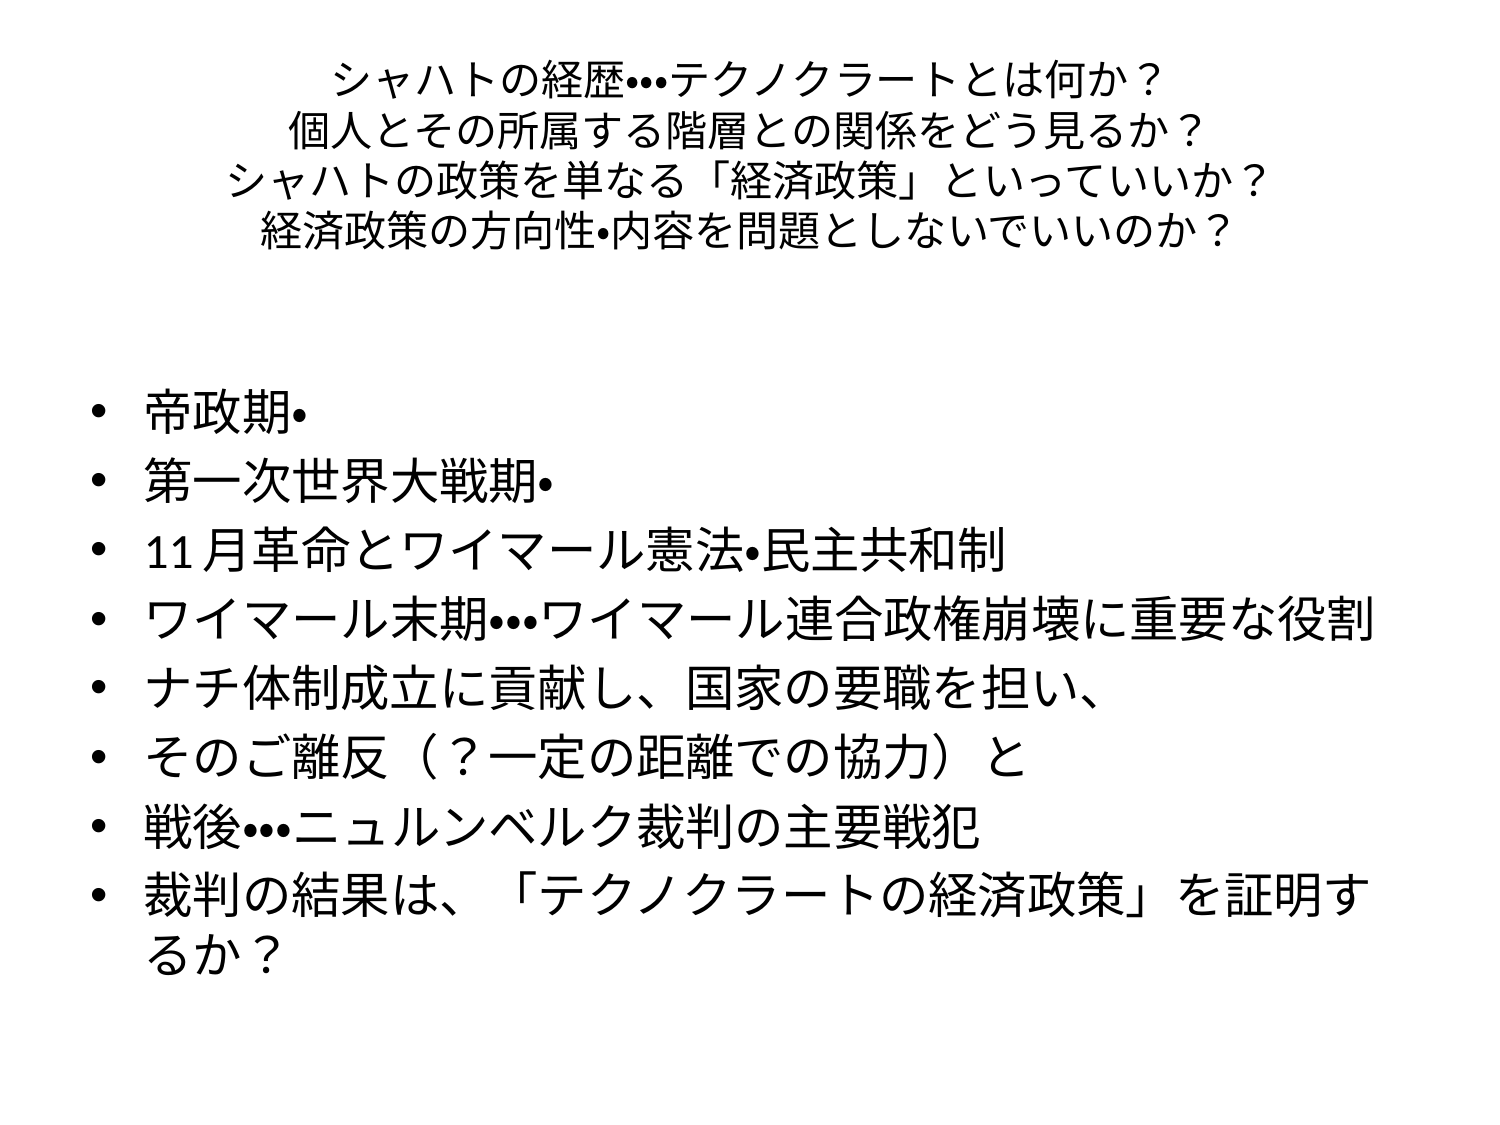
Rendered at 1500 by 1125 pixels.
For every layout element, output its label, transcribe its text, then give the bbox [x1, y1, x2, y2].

list 帝政期・ 第一次世界大戦期・ 11月革命とワイマール憲法・民主共和制 ワイマール末期・・・ワイマール連合政権崩壊に重要な役割 ナチ体制成立に貢献し、国家の要職を担い、 そのご離反（？一定の距離での協力）と 戦後・・・ニュルンベルク裁判の主要戦犯 裁判の結果は、「テクノクラートの経済政策」を証明するか？ [75, 373, 1425, 1005]
title シャハトの経歴・・・テクノクラートとは何か？ 個人とその所属する階層との関係をどう見るか？ シャハトの政策を単なる「経済政策」といっていいか？ 経済政策の方向性・内容を問題としないでいいのか？ [75, 45, 1425, 315]
